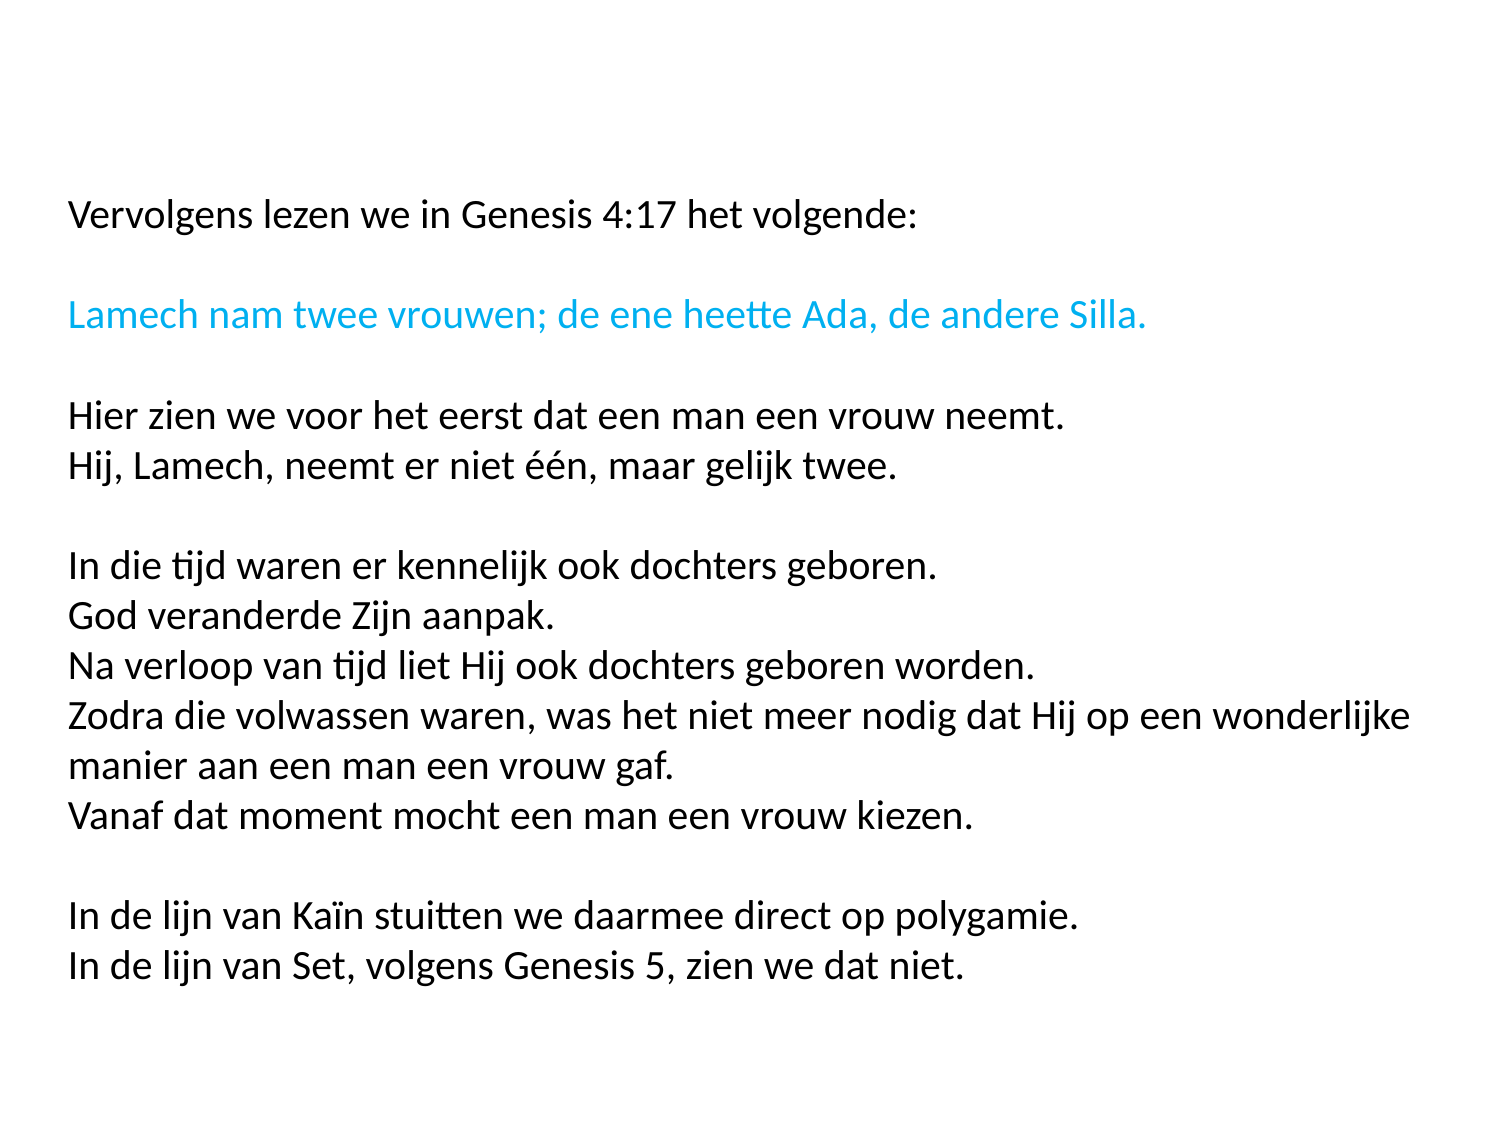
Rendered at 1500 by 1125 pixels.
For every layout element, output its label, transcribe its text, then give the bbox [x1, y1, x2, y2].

text_box Vervolgens lezen we in Genesis 4:17 het volgende: Lamech nam twee vrouwen; de ene heette Ada, de andere Silla. Hier zien we voor het eerst dat een man een vrouw neemt. Hij, Lamech, neemt er niet één, maar gelijk twee. In die tijd waren er kennelijk ook dochters geboren. God veranderde Zijn aanpak. Na verloop van tijd liet Hij ook dochters geboren worden. Zodra die volwassen waren, was het niet meer nodig dat Hij op een wonderlijke manier aan een man een vrouw gaf. Vanaf dat moment mocht een man een vrouw kiezen. In de lijn van Kaïn stuitten we daarmee direct op polygamie. In de lijn van Set, volgens Genesis 5, zien we dat niet. [53, 89, 1447, 995]
